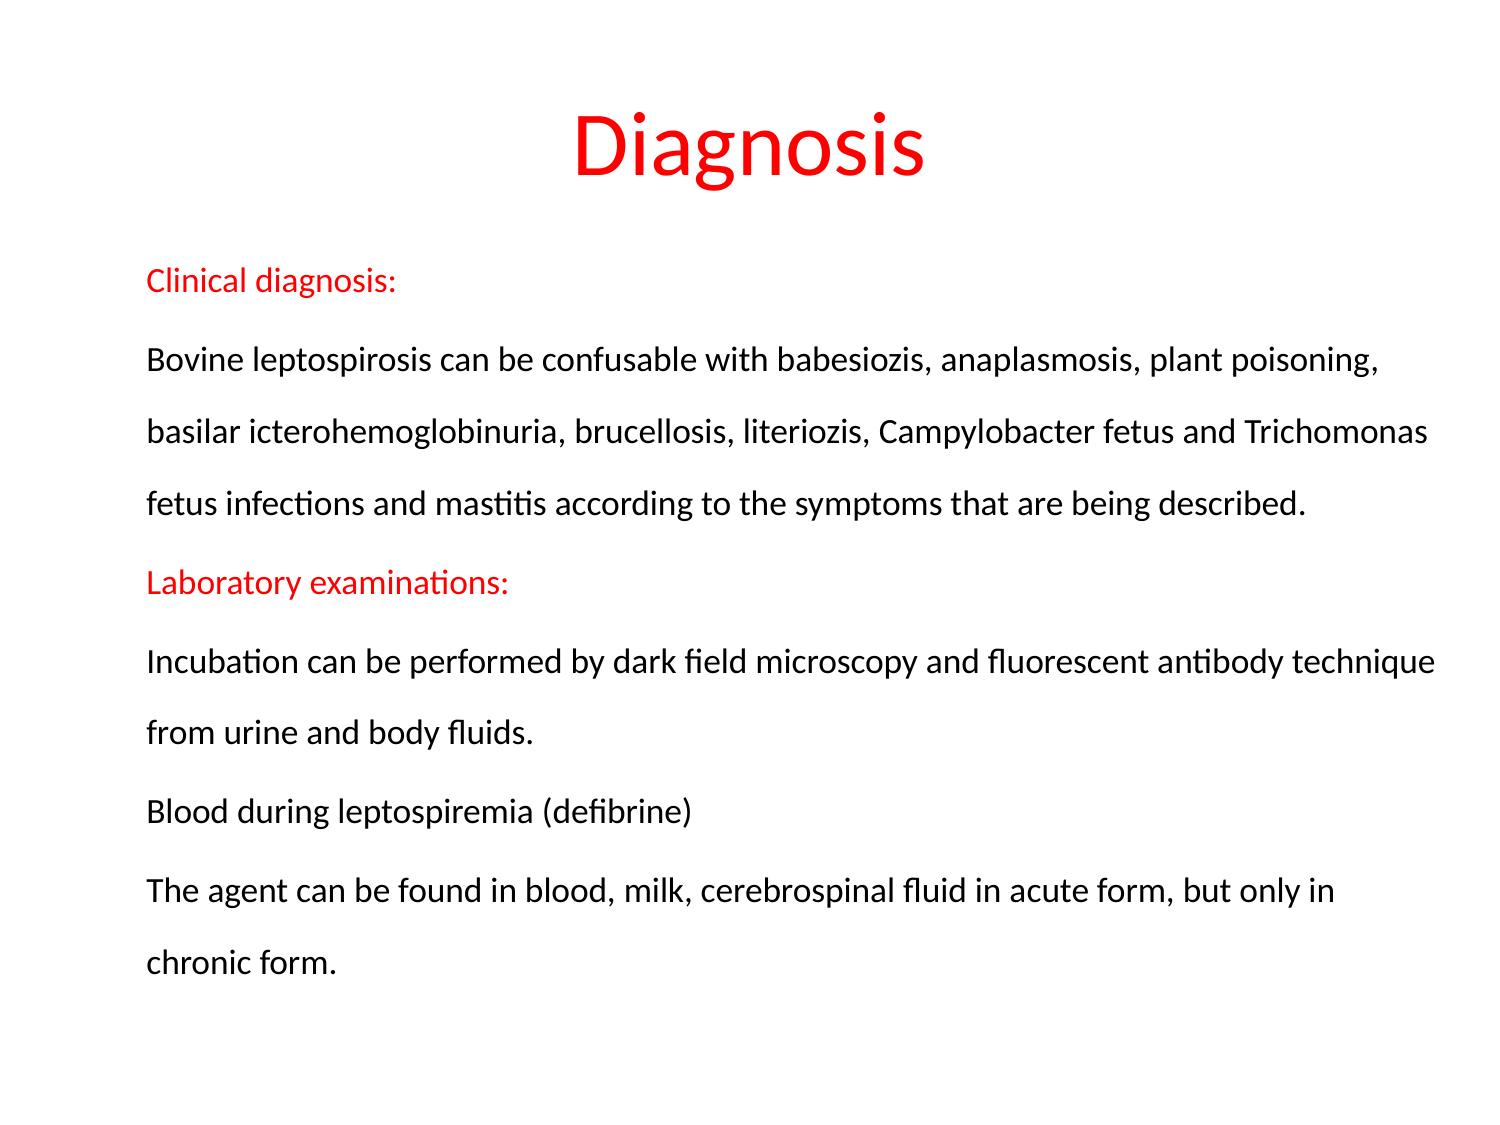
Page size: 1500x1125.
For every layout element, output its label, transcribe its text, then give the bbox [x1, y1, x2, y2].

title Diagnosis [74, 44, 1426, 219]
list Clinical diagnosis: Bovine leptospirosis can be confusable with babesiozis, anaplasmosis, plant poisoning, basilar icterohemoglobinuria, brucellosis, literiozis, Campylobacter fetus and Trichomonas fetus infections and mastitis according to the symptoms that are being described. Laboratory examinations: Incubation can be performed by dark field microscopy and fluorescent antibody technique from urine and body fluids. Blood during leptospiremia (defibrine) The agent can be found in blood, milk, cerebrospinal fluid in acute form, but only in chronic form. [74, 219, 1459, 1048]
